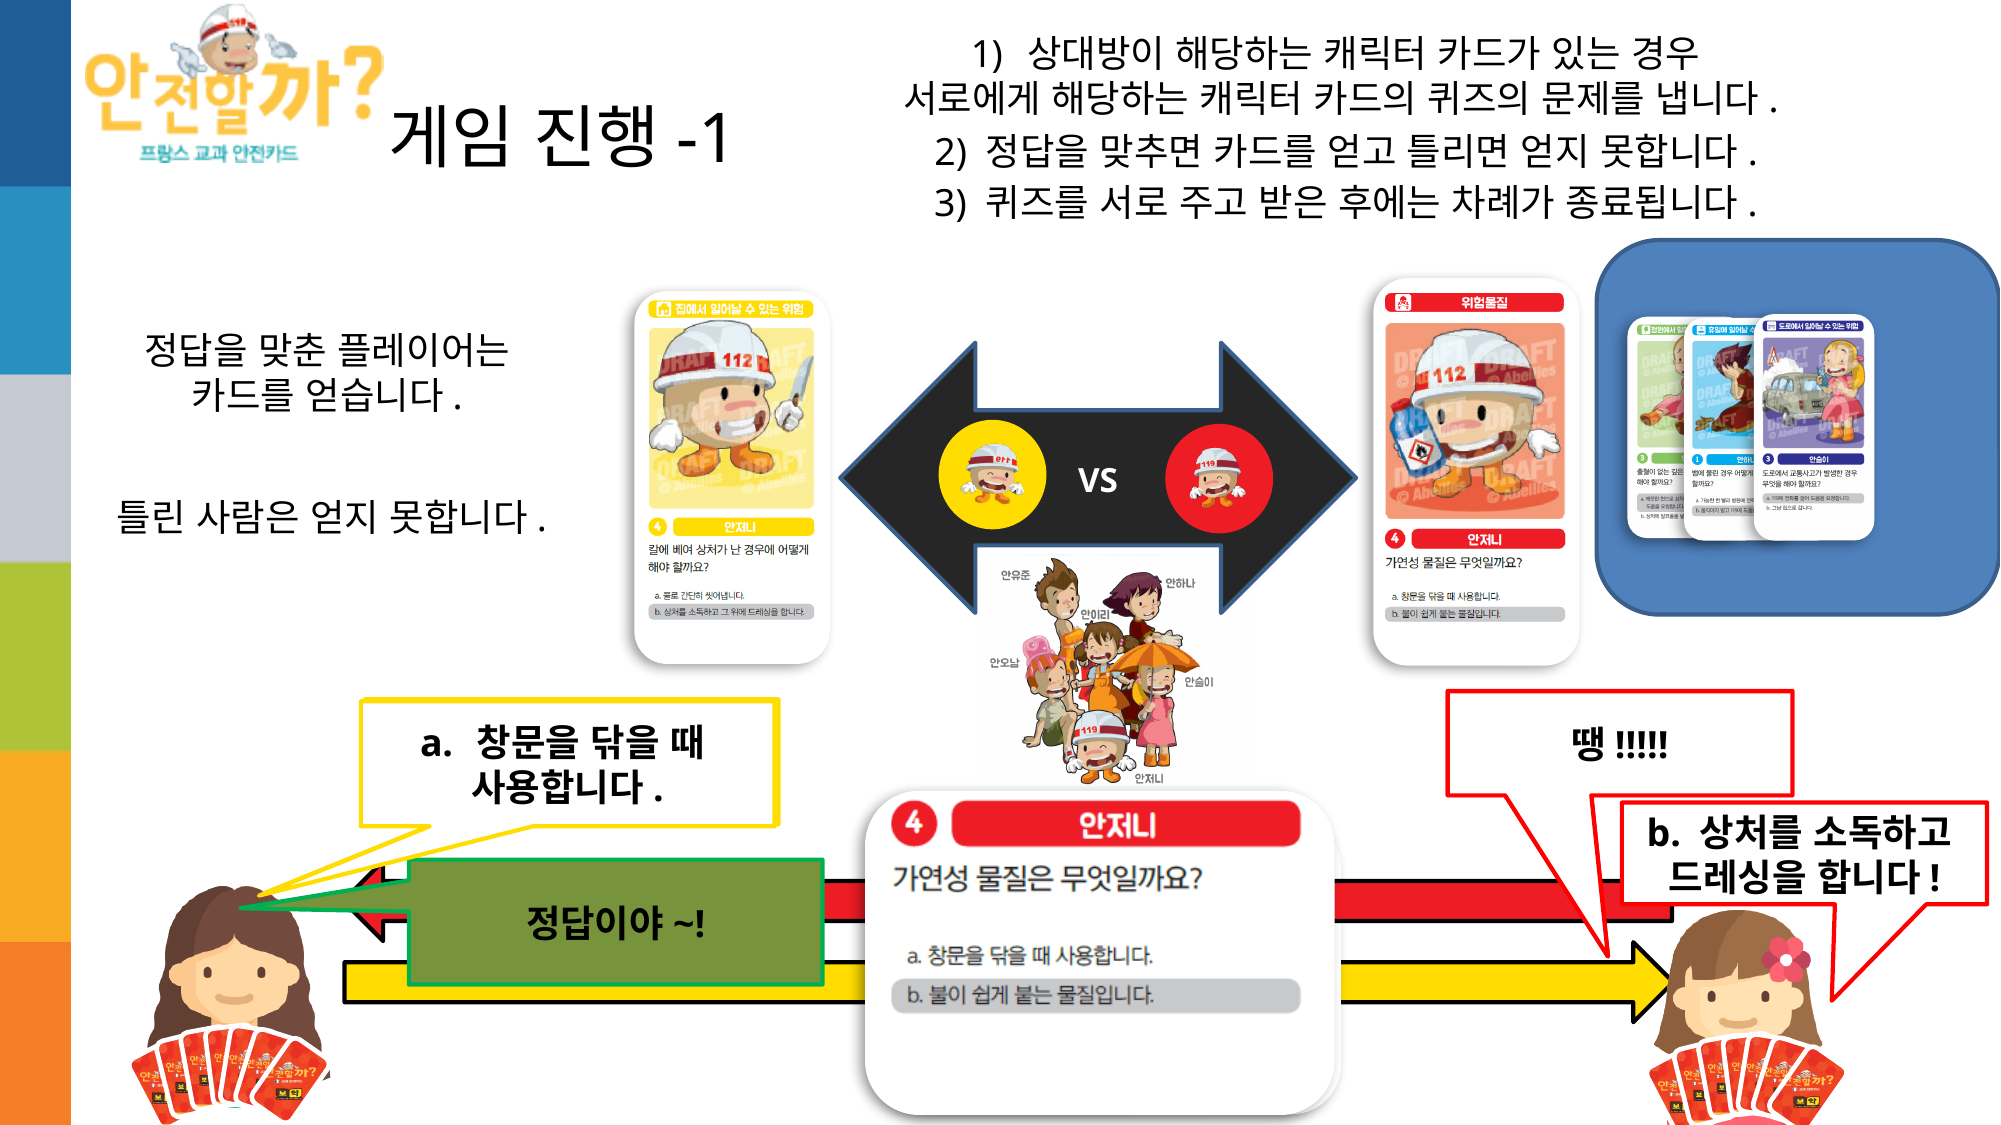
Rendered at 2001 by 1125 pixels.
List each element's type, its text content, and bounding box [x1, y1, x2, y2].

text_box [352, 913, 406, 944]
picture [634, 290, 830, 665]
text_box [1603, 878, 1675, 924]
text_box 2) 정답을 맞추면 카드를 얻고 틀리면 얻지 못합니다. [919, 120, 1773, 171]
text_box [354, 866, 404, 887]
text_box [1658, 1034, 1832, 1125]
text_box 안저니 있니? [362, 697, 781, 827]
text_box 상대방이 해당하는 캐릭터 카드가 있는 경우 서로에게 해당하는 캐릭터 카드의 퀴즈의 문제를 냅니다. [685, 22, 1996, 173]
text_box 틀린 사람은 얻지 못합니다. [22, 441, 629, 547]
picture [85, 1, 384, 163]
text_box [839, 342, 1357, 614]
text_box b. 상처를 소독하고 드레싱을 합니다! [1619, 800, 1990, 981]
text_box [1347, 960, 1622, 1005]
text_box [349, 960, 851, 1005]
text_box 정답을 맞춘 플레이어는 카드를 얻습니다. [95, 274, 560, 425]
picture [0, 0, 71, 1125]
text_box [1594, 237, 2000, 617]
text_box 땡!!!!! [1445, 689, 1795, 959]
text_box 3) 퀴즈를 서로 주고 받은 후에는 차례가 종료됩니다. [919, 171, 1773, 232]
picture [864, 614, 1342, 1116]
text_box 창문을 닦을 때 사용합니다. [282, 699, 777, 884]
text_box 정답이야~! [347, 857, 825, 987]
text_box 게임 진행-1 [373, 53, 838, 185]
text_box [825, 878, 851, 924]
picture [1627, 909, 1849, 1125]
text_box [1627, 313, 1875, 541]
text_box [1346, 878, 1584, 924]
picture [122, 886, 345, 1109]
picture [393, 708, 494, 820]
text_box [141, 1026, 314, 1124]
picture [1373, 277, 1580, 666]
